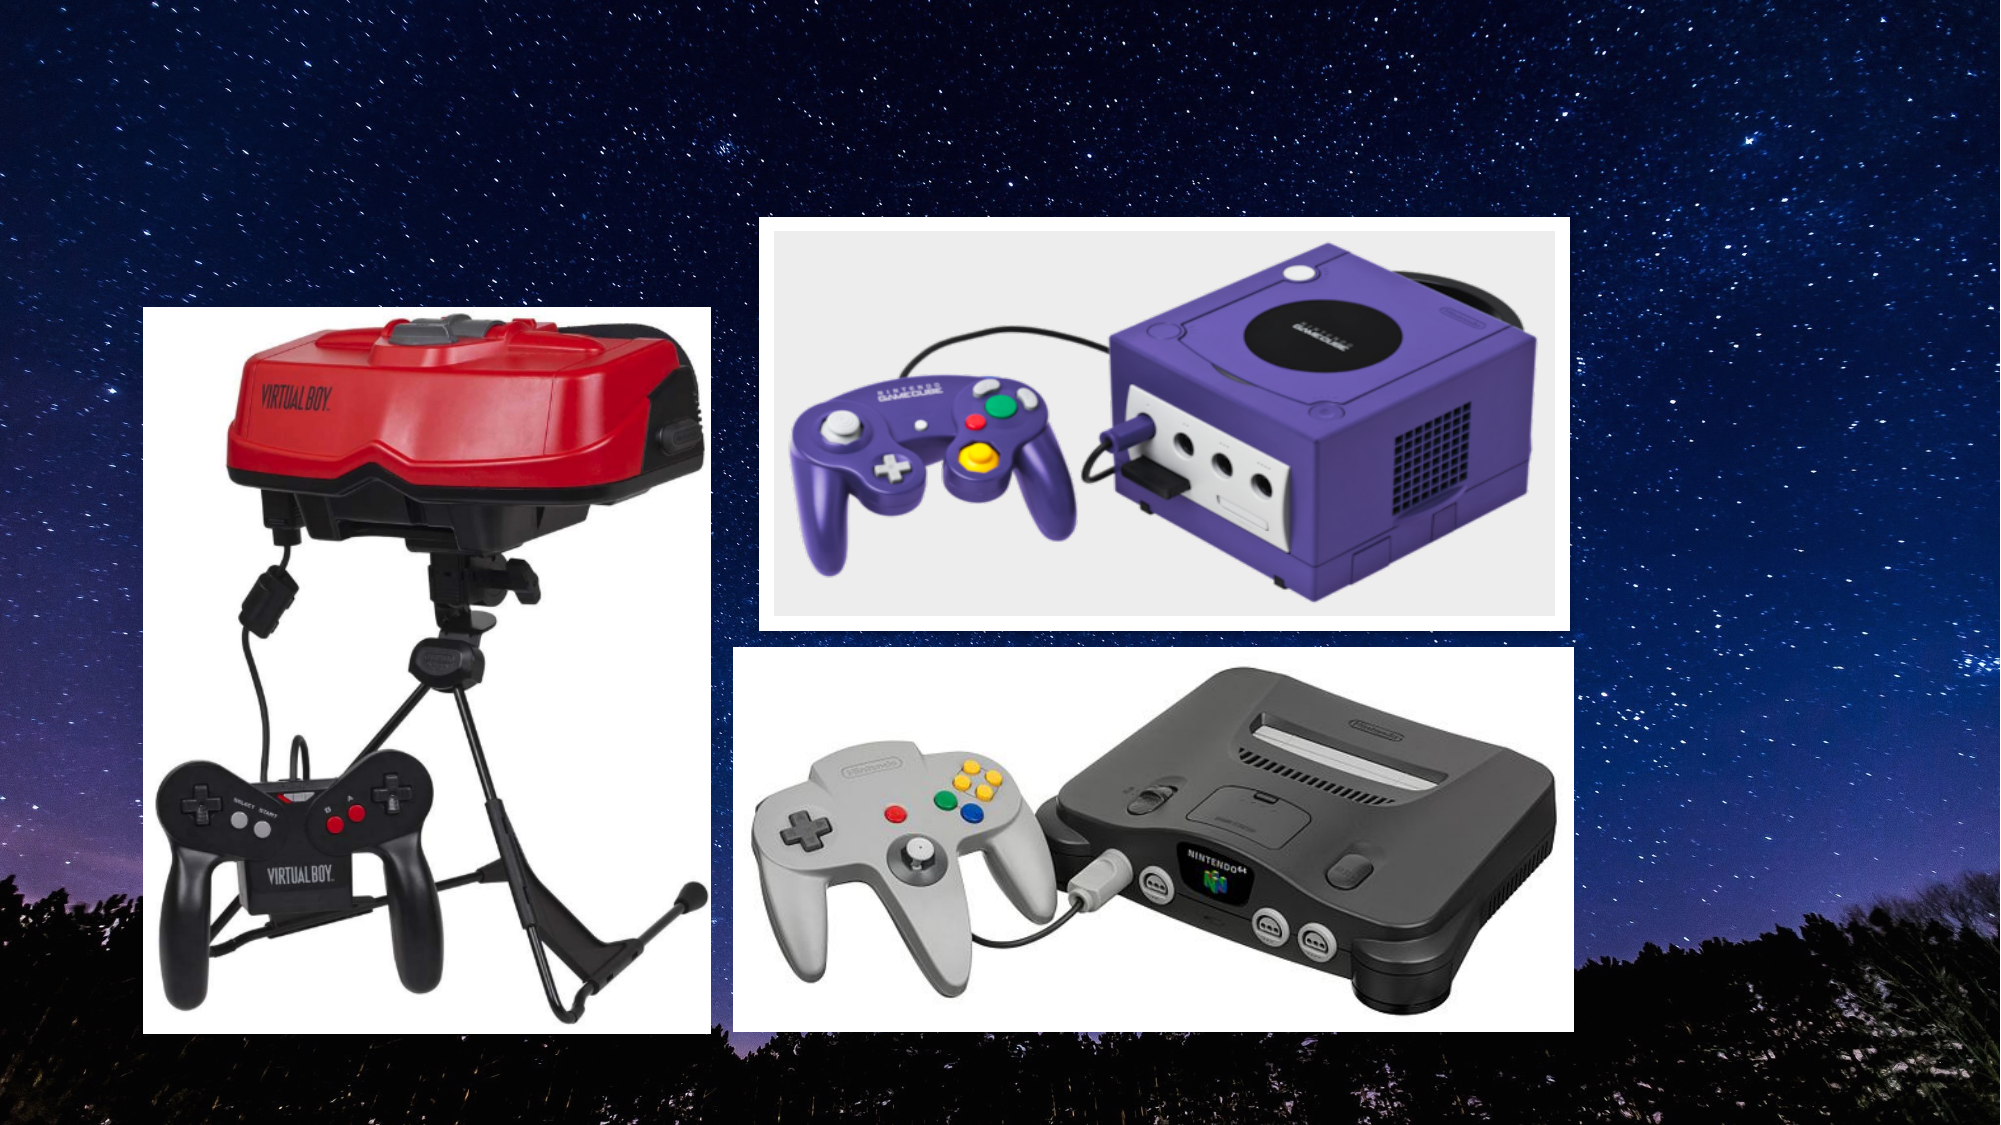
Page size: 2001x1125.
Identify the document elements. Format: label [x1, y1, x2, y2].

list [143, 307, 711, 1034]
picture [0, 0, 2000, 1125]
